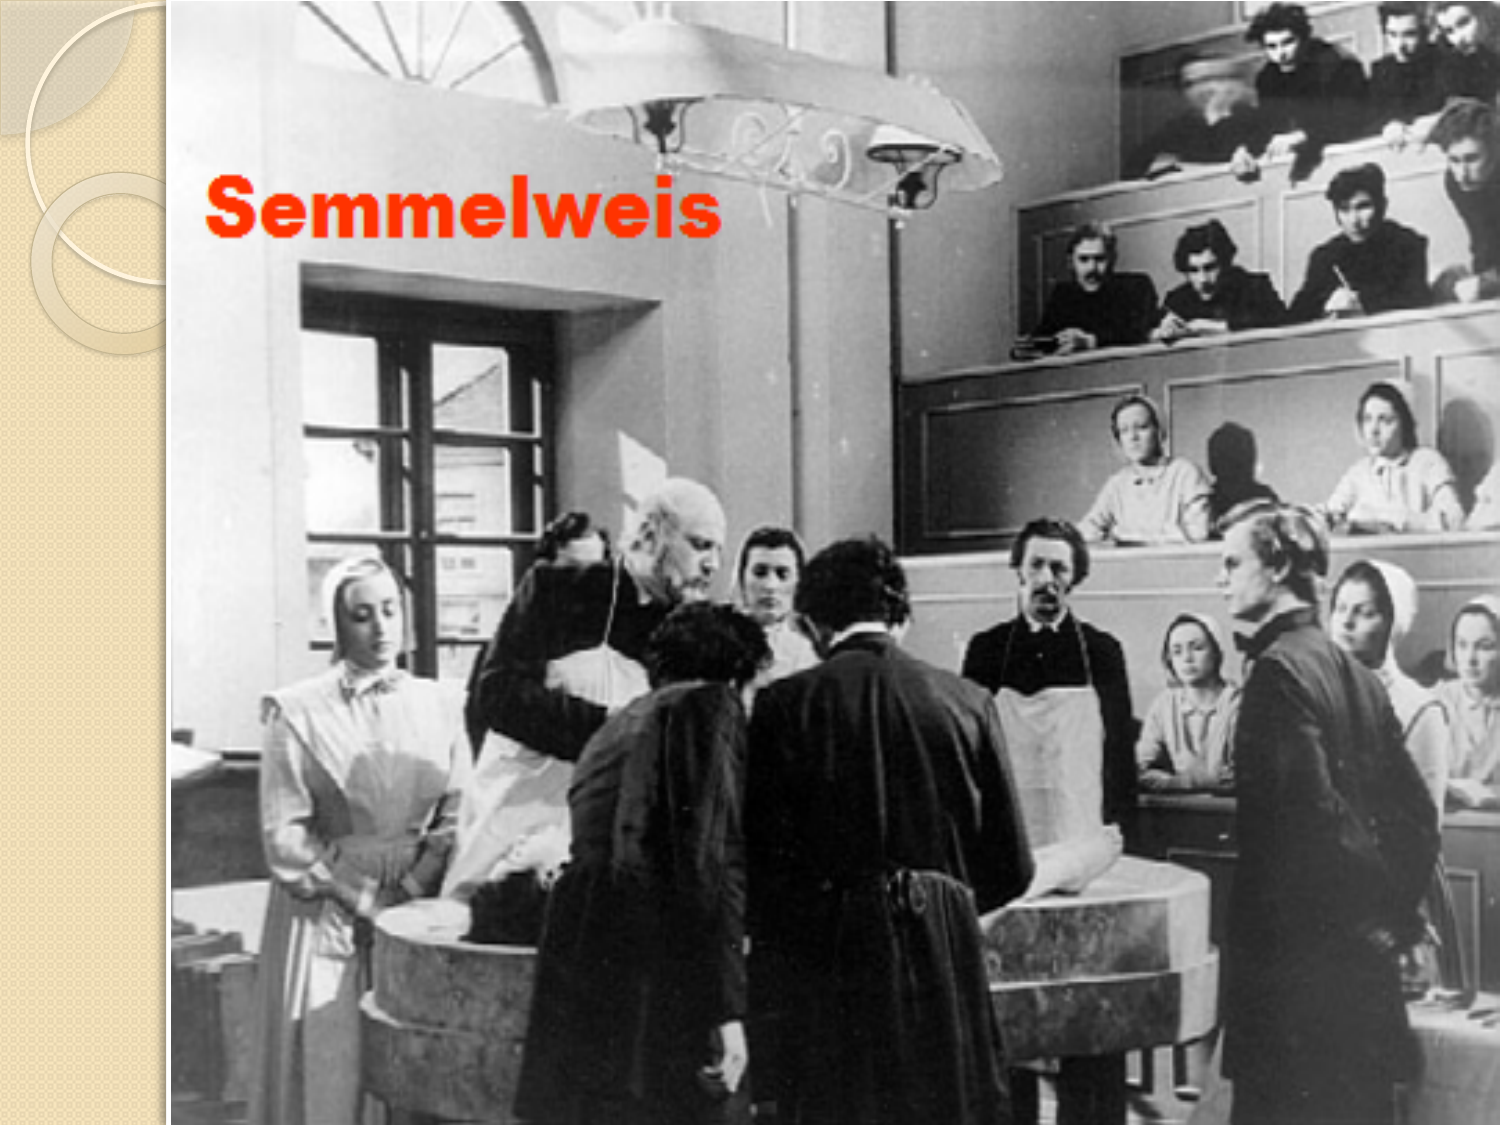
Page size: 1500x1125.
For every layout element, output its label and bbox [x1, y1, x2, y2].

picture [170, 0, 1500, 1125]
